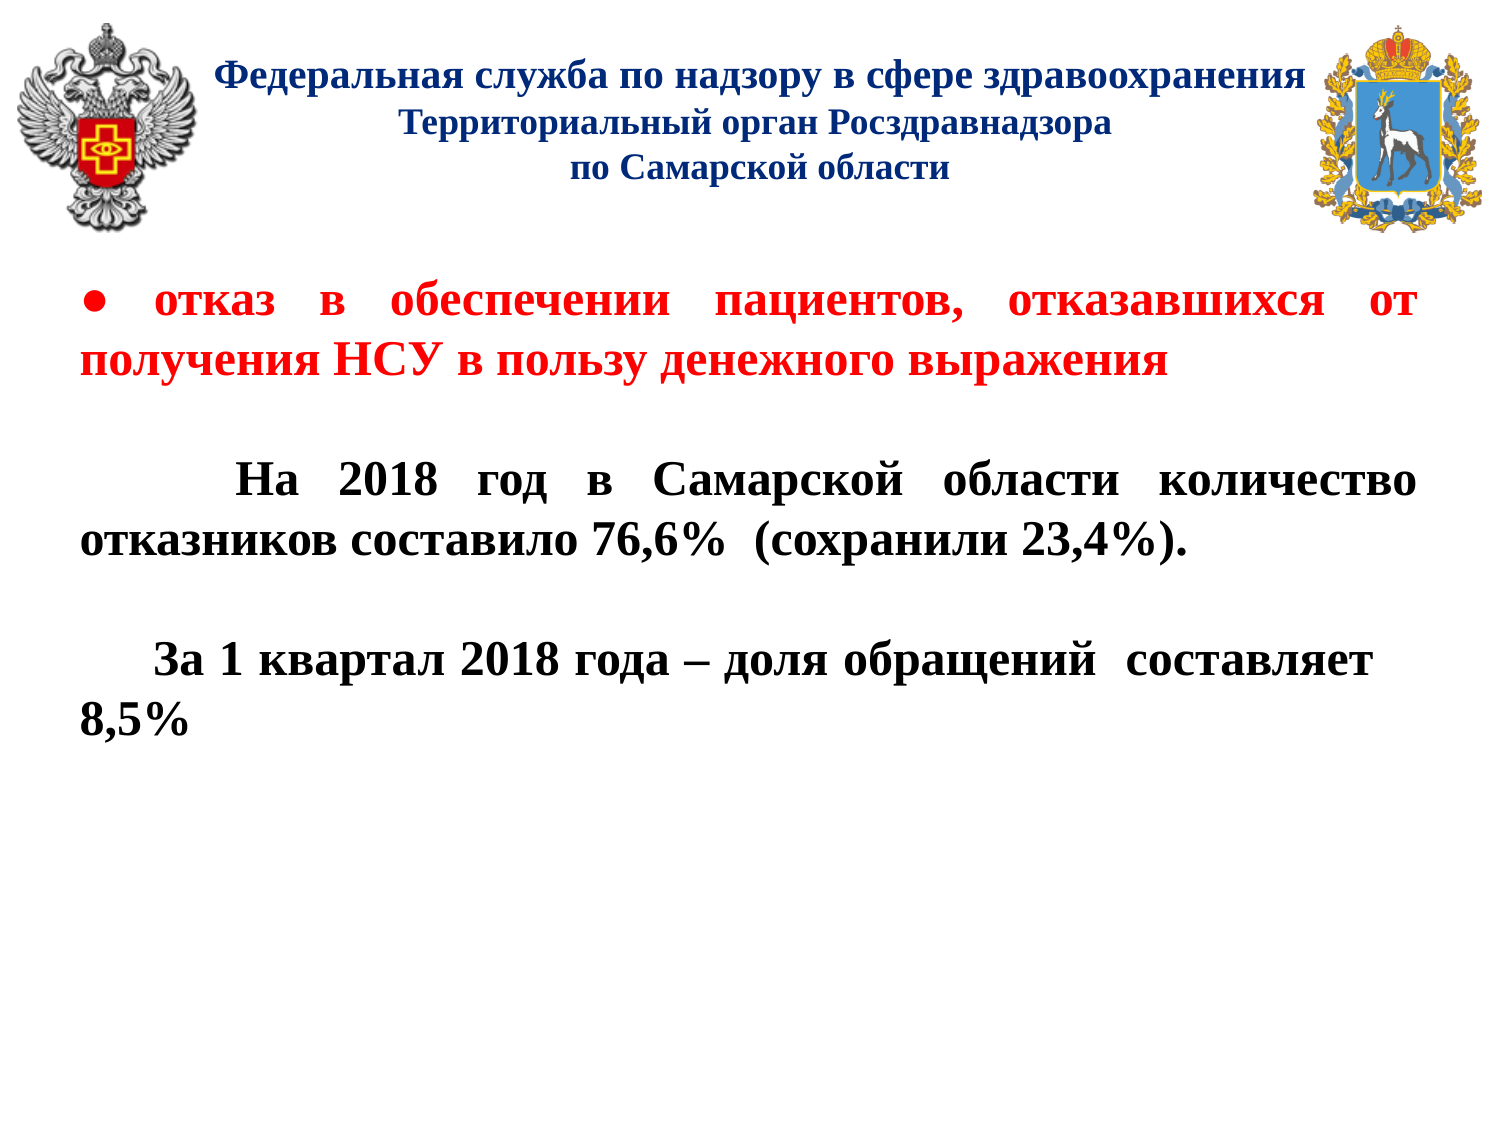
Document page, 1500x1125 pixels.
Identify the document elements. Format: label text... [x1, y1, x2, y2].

picture [17, 23, 198, 234]
text_box ● отказ в обеспечении пациентов, отказавшихся от получения НСУ в пользу денежного выражения На 2018 год в Самарской области количество отказников составило 76,6% (сохранили 23,4%). За 1 квартал 2018 года – доля обращений составляет 8,5% [64, 208, 1433, 754]
text_box [41, 240, 1482, 1094]
picture [1313, 25, 1482, 234]
text_box Федеральная служба по надзору в сфере здравоохранения Территориальный орган Росздравнадзора по Самарской области [201, 25, 1310, 208]
